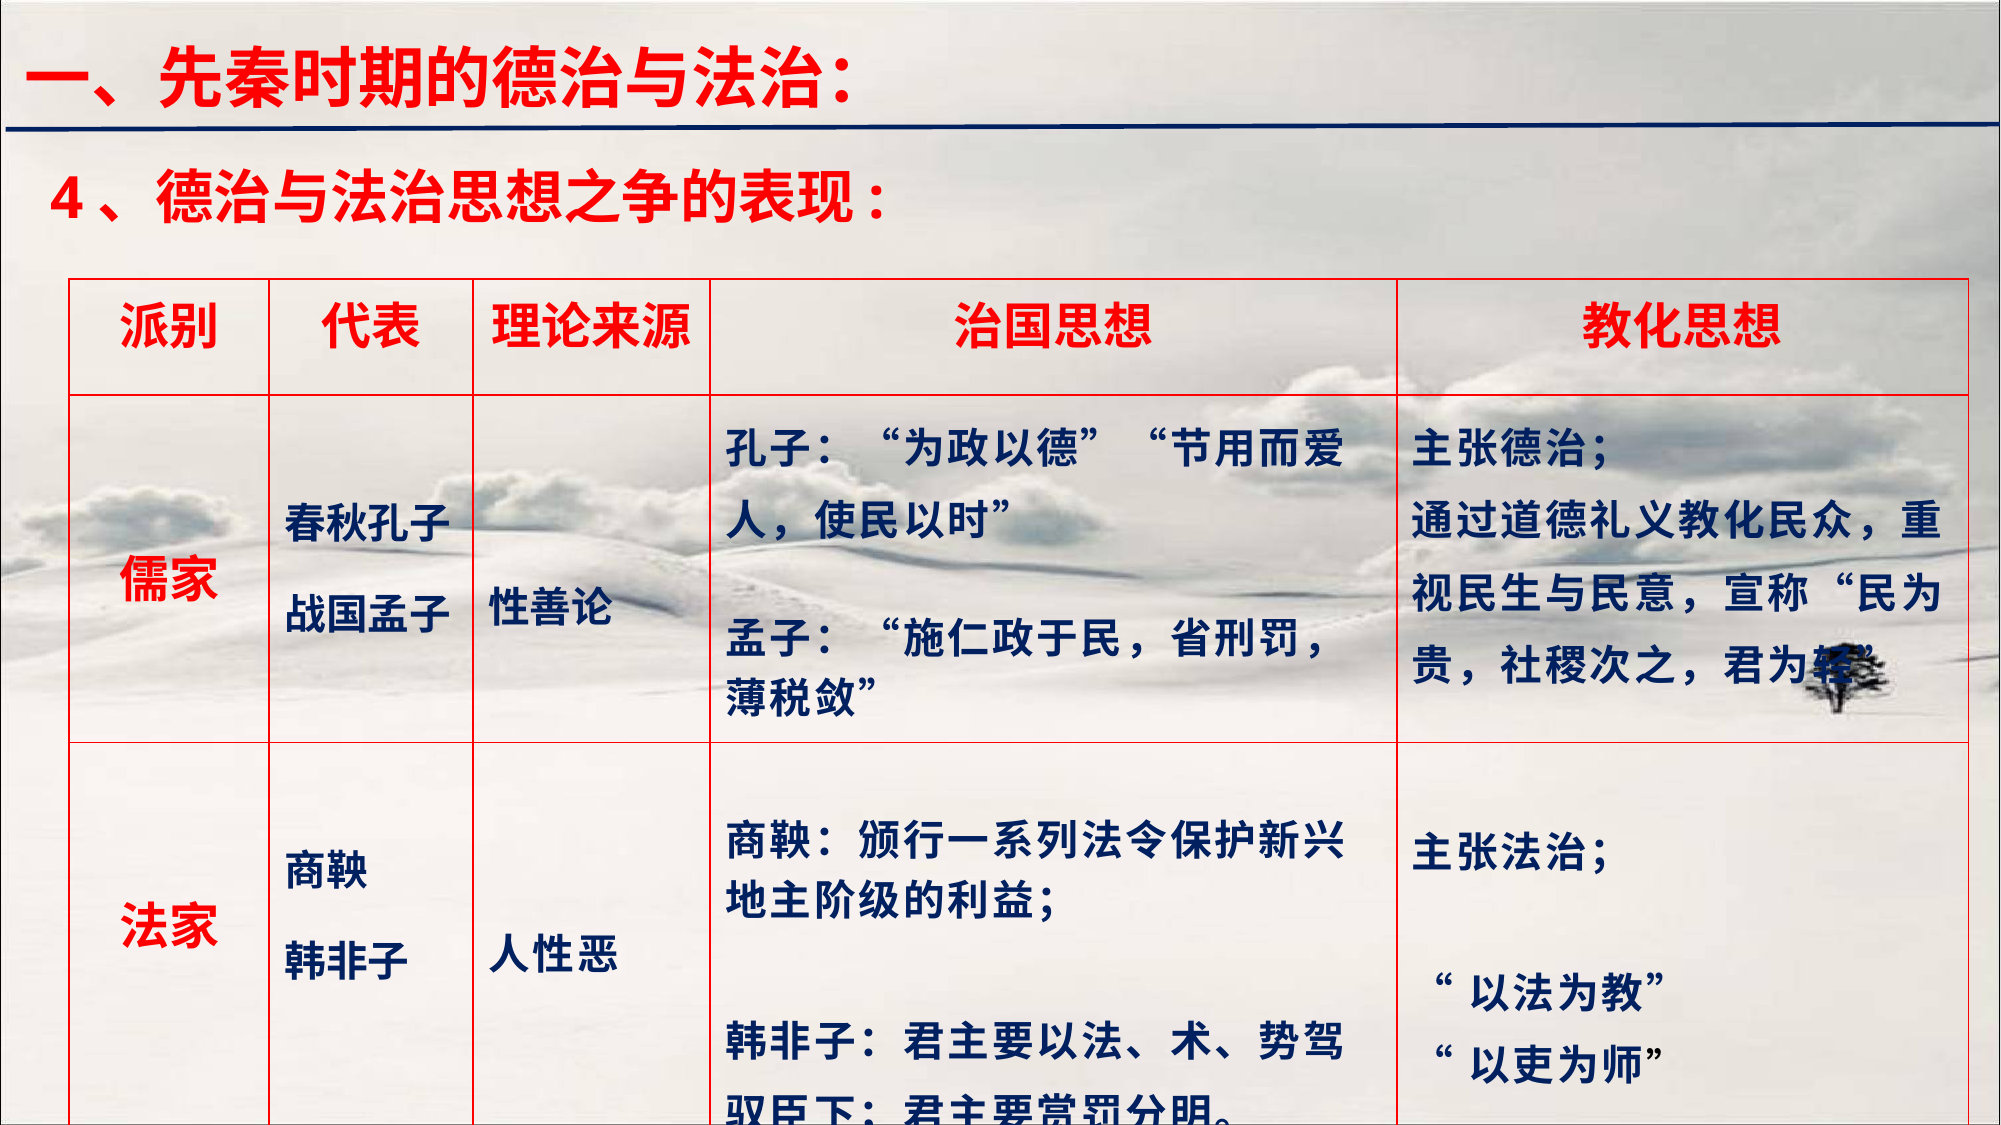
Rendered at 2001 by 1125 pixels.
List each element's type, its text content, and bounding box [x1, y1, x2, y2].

table_header 教化思想 [1398, 280, 1968, 394]
table_cell 儒家 [70, 396, 268, 742]
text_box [5, 124, 2000, 130]
table_header 治国思想 [711, 280, 1396, 394]
text_box 4、德治与法治思想之争的表现: [35, 153, 901, 238]
table_cell 春秋孔子 战国孟子 [270, 396, 472, 742]
table_cell 人性恶 [474, 743, 709, 1125]
table_cell 主张法治； “以法为教” “以吏为师” [1398, 743, 1968, 1125]
table_header 理论来源 [474, 280, 709, 394]
table_cell 商鞅：颁行一系列法令保护新兴地主阶级的利益； 韩非子：君主要以法、术、势驾驭臣下；君主要赏罚分明。 [711, 743, 1396, 1125]
table_header 代表 [270, 280, 472, 394]
table_cell 法家 [70, 743, 268, 1125]
table_cell 商鞅 韩非子 [270, 743, 472, 1125]
text_box 一、先秦时期的德治与法治： [9, 28, 907, 123]
picture [0, 0, 2001, 1125]
table_cell 主张德治； 通过道德礼义教化民众，重视民生与民意，宣称“民为贵，社稷次之，君为轻” [1398, 396, 1968, 742]
table_header 派别 [70, 280, 268, 394]
table_cell 孔子：“为政以德”“节用而爱人，使民以时” 孟子：“施仁政于民，省刑罚，薄税敛” [711, 396, 1396, 742]
table_cell 性善论 [474, 396, 709, 742]
